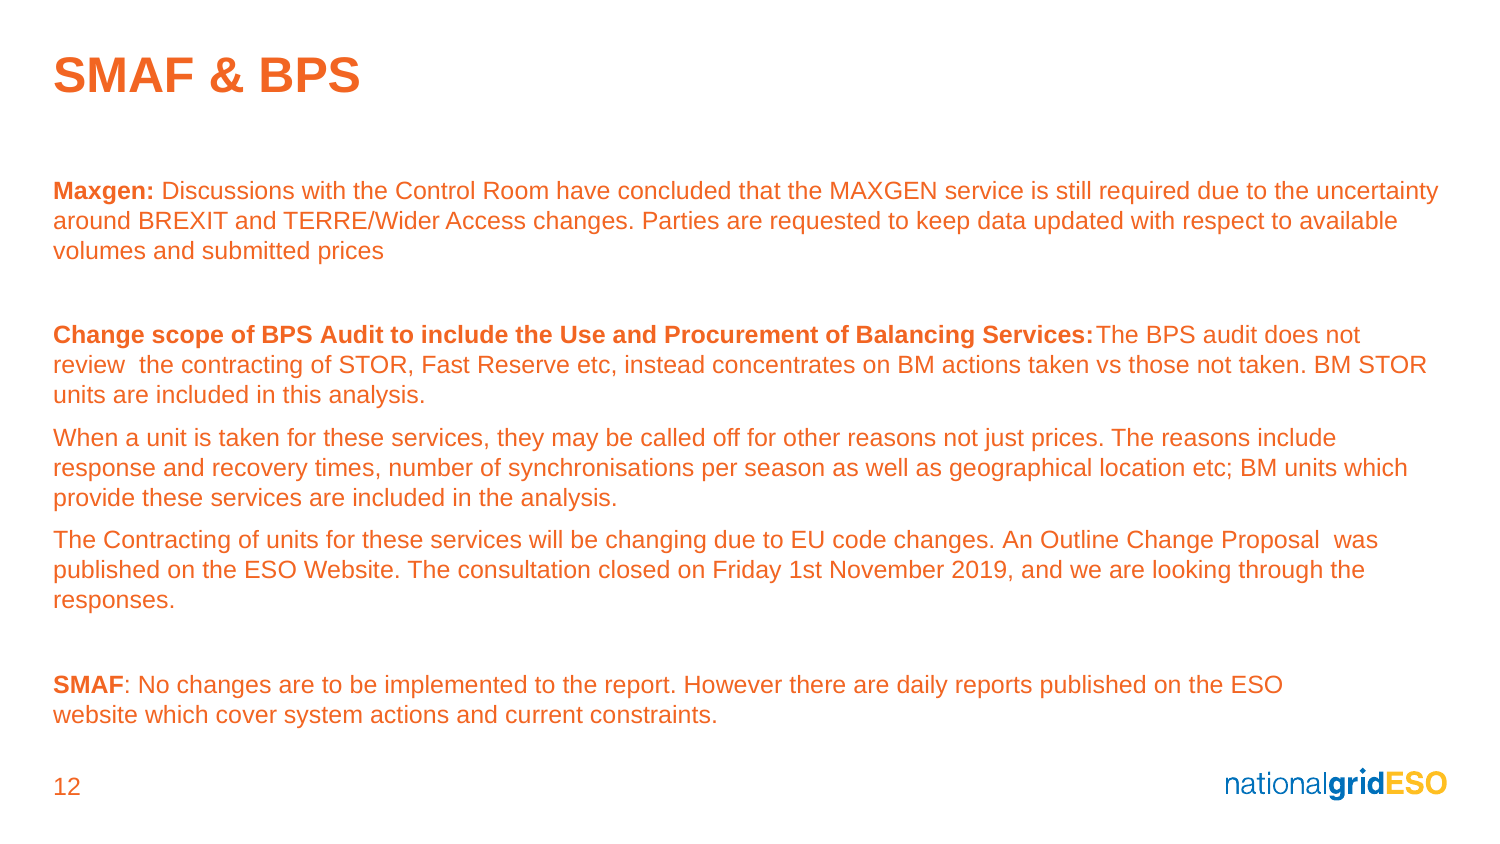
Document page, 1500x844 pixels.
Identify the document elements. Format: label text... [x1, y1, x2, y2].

title SMAF & BPS [53, 54, 1447, 103]
list Maxgen: Discussions with the Control Room have concluded that the MAXGEN service is still required due to the uncertainty around BREXIT and TERRE/Wider Access changes. Parties are requested to keep data updated with respect to available volumes and submitted prices Change scope of BPS Audit to include the Use and Procurement of Balancing Services:The BPS audit does not review the contracting of STOR, Fast Reserve etc, instead concentrates on BM actions taken vs those not taken. BM STOR units are included in this analysis. When a unit is taken for these services, they may be called off for other reasons not just prices. The reasons include response and recovery times, number of synchronisations per season as well as geographical location etc; BM units which provide these services are included in the analysis. The Contracting of units for these services will be changing due to EU code changes. An Outline Change Proposal was published on the ESO Website. The consultation closed on Friday 1st November 2019, and we are looking through the responses. SMAF: No changes are to be implemented to the report. However there are daily reports published on the ESO website which cover system actions and current constraints. [53, 174, 1447, 844]
